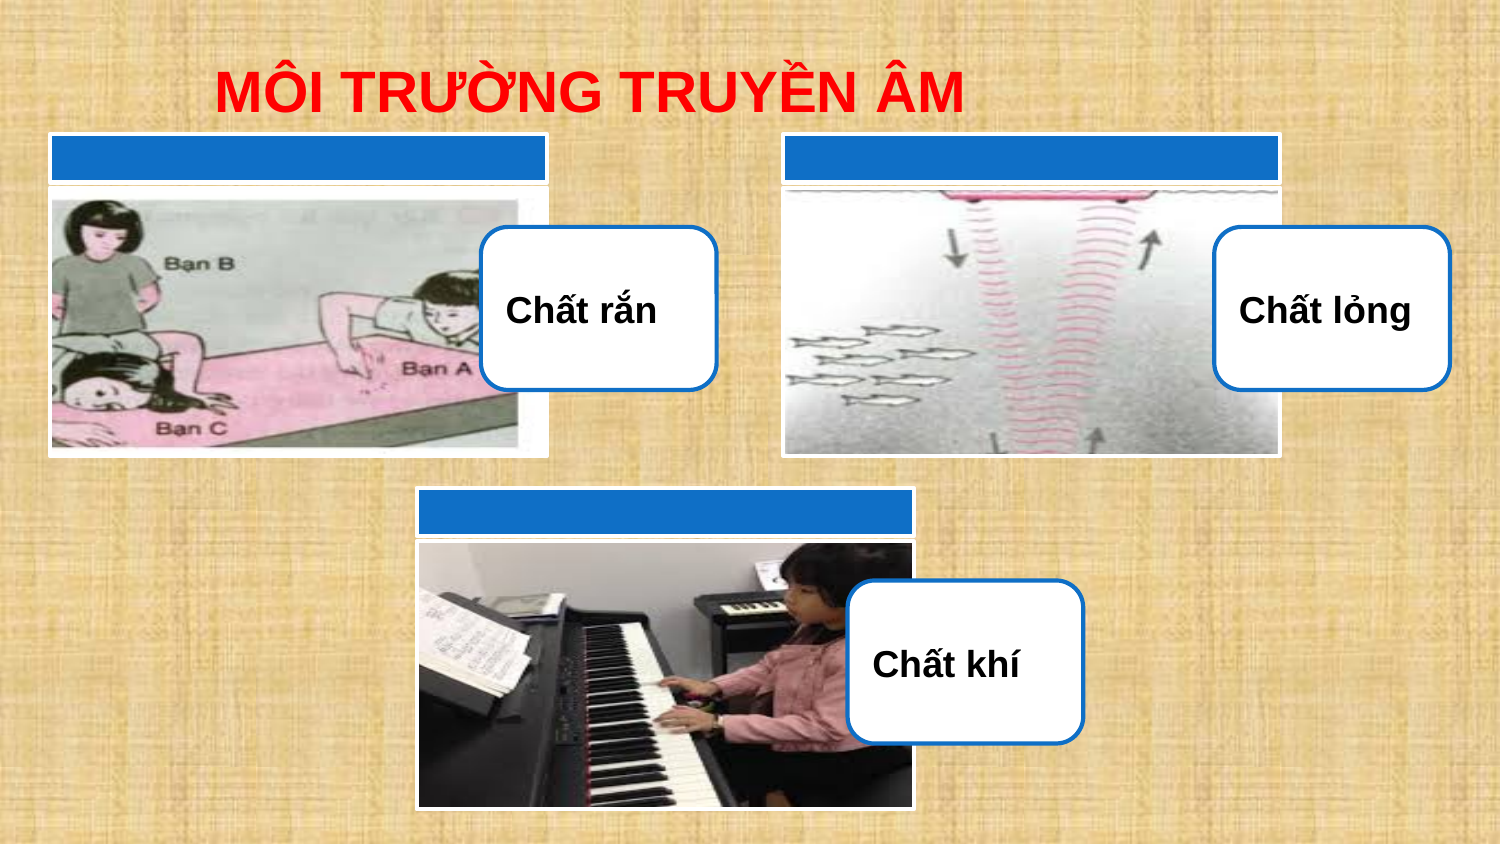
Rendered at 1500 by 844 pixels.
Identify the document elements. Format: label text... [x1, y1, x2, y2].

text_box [49, 134, 1451, 810]
picture [0, 0, 1500, 844]
text_box MÔI TRƯỜNG TRUYỀN ÂM [199, 46, 1400, 132]
